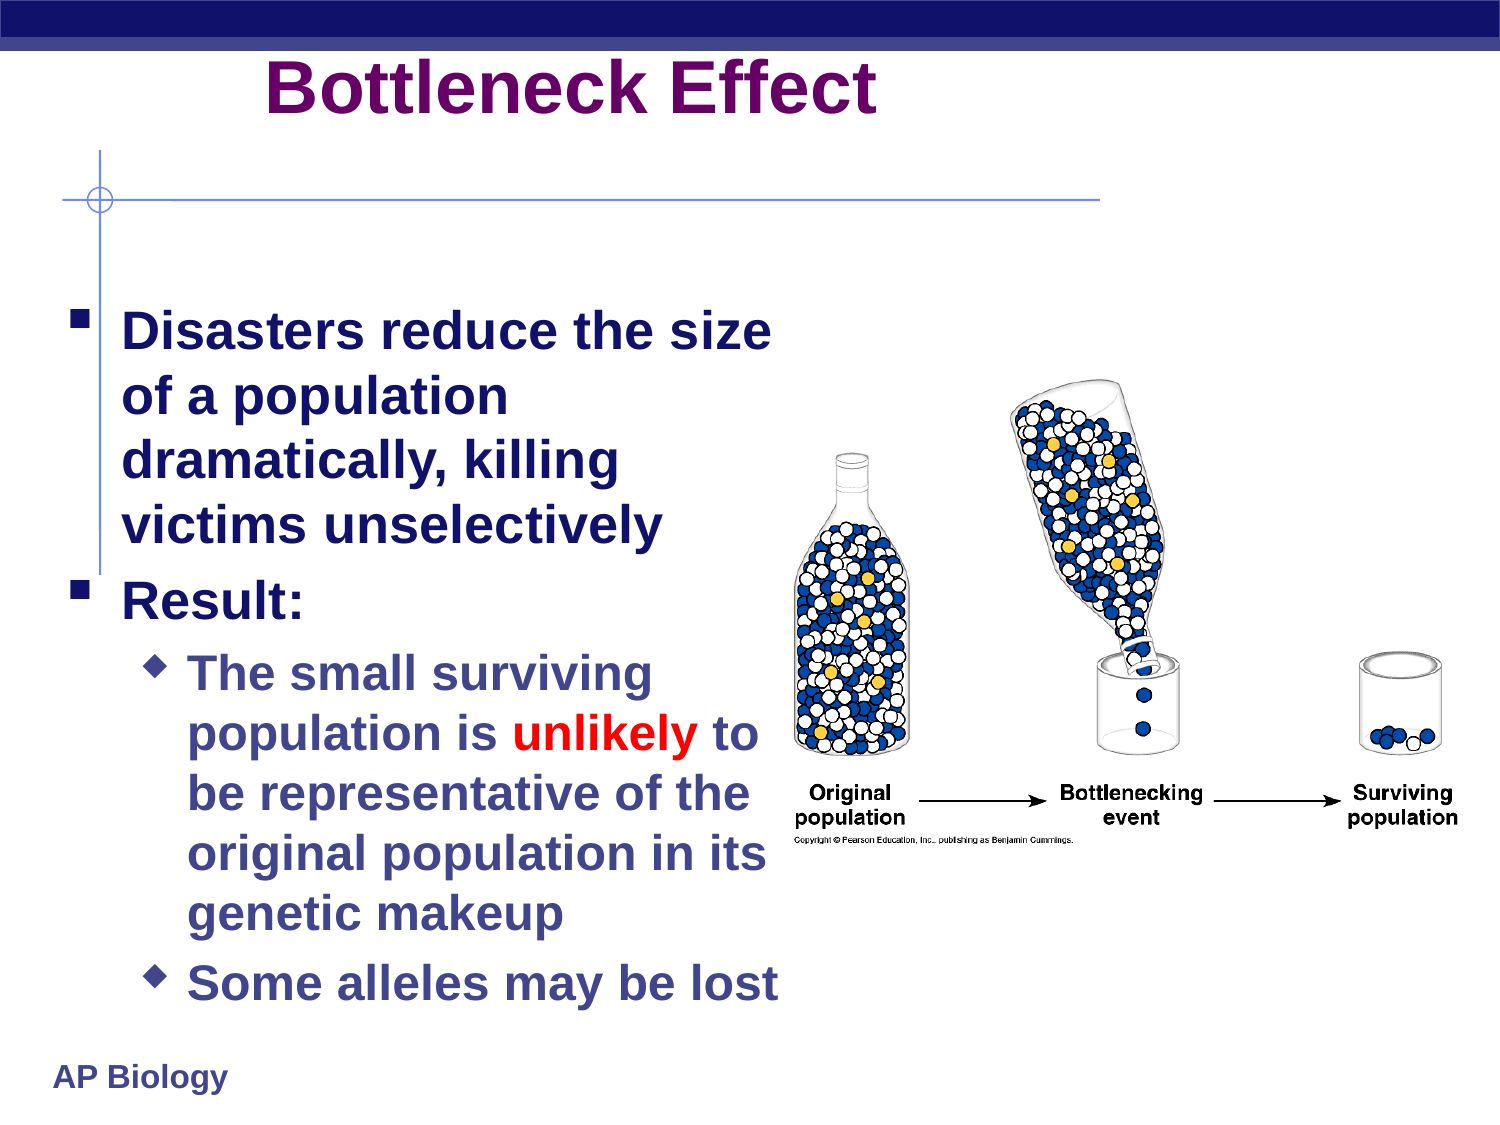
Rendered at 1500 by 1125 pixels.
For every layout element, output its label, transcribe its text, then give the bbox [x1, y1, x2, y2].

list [787, 372, 1463, 849]
title Bottleneck Effect [249, 31, 1400, 282]
list Disasters reduce the size of a population dramatically, killing victims unselectively Result: The small surviving population is unlikely to be representative of the original population in its genetic makeup Some alleles may be lost [50, 287, 813, 1063]
